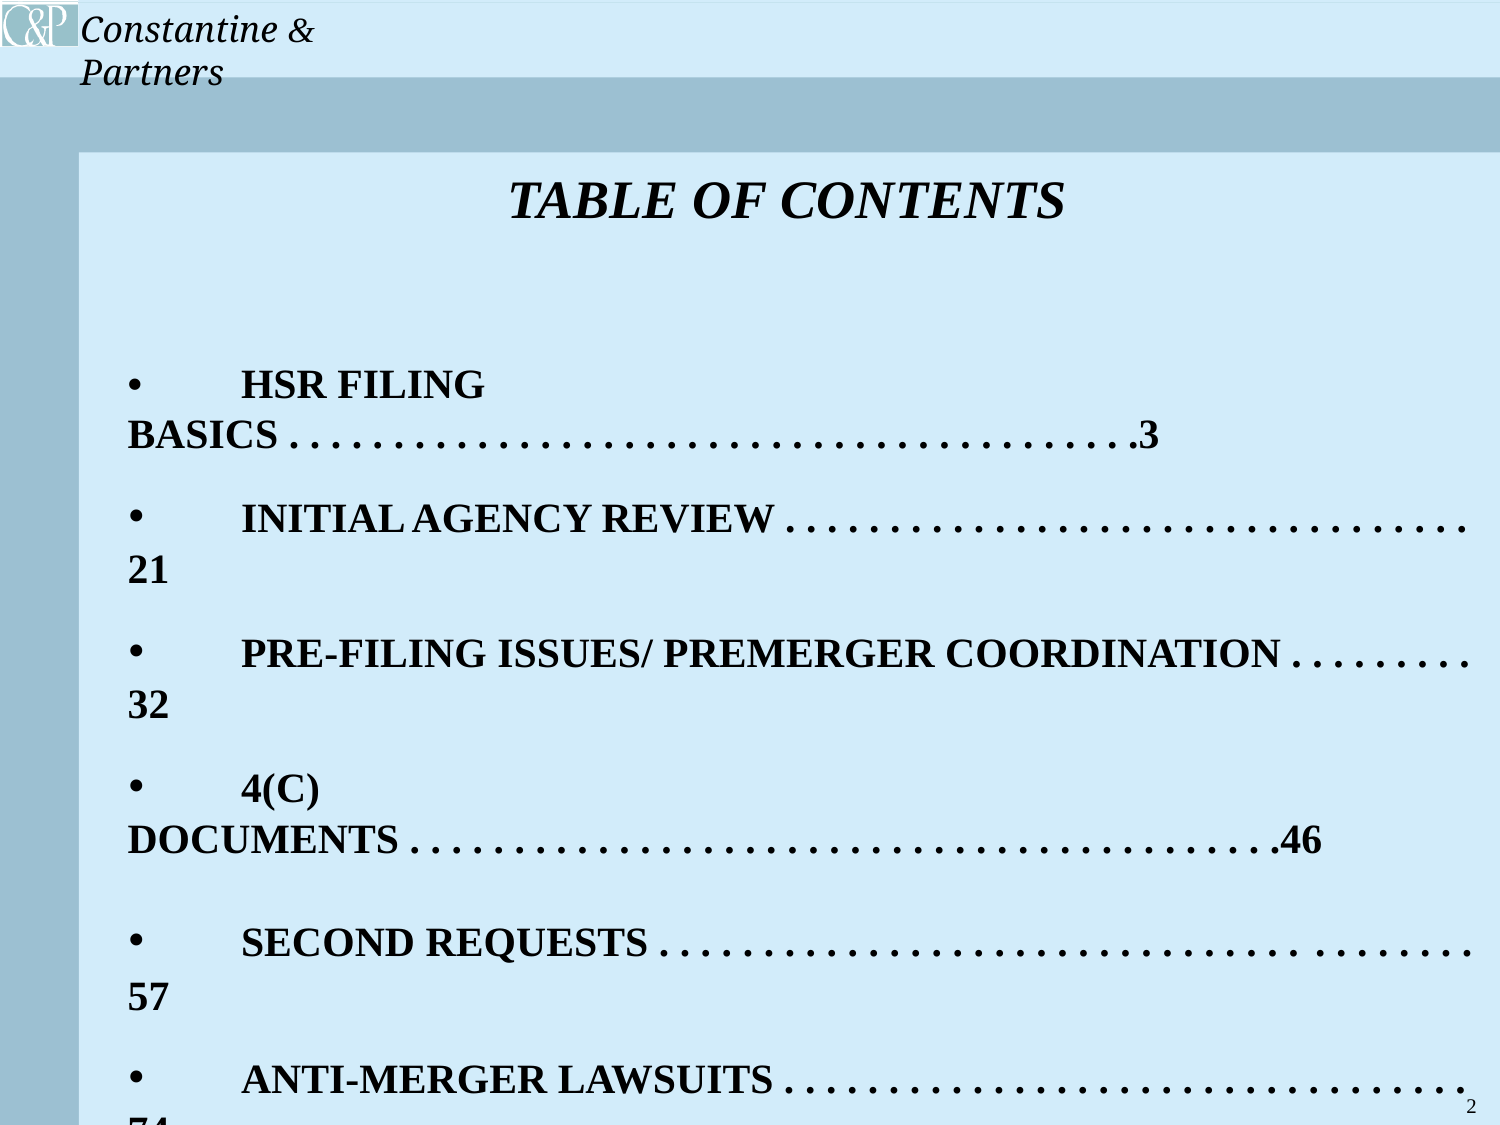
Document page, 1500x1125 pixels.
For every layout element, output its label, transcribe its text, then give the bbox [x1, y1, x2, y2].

text_box TABLE OF CONTENTS [74, 157, 1500, 237]
text_box • HSR FILING BASICS . . . . . . . . . . . . . . . . . . . . . . . . . . . . . . . . . . . . . . . . .3 • INITIAL AGENCY REVIEW . . . . . . . . . . . . . . . . . . . . . . . . . . . . . . . . . 21 • PRE-FILING ISSUES/ PREMERGER COORDINATION . . . . . . . . . 32 • 4(C) DOCUMENTS . . . . . . . . . . . . . . . . . . . . . . . . . . . . . . . . . . . . . . . . . .46 • SECOND REQUESTS . . . . . . . . . . . . . . . . . . . . . . . . . . . . . . . . . . . . . . . 57 • ANTI-MERGER LAWSUITS . . . . . . . . . . . . . . . . . . . . . . . . . . . . . . . . . 74 [74, 349, 1500, 1125]
